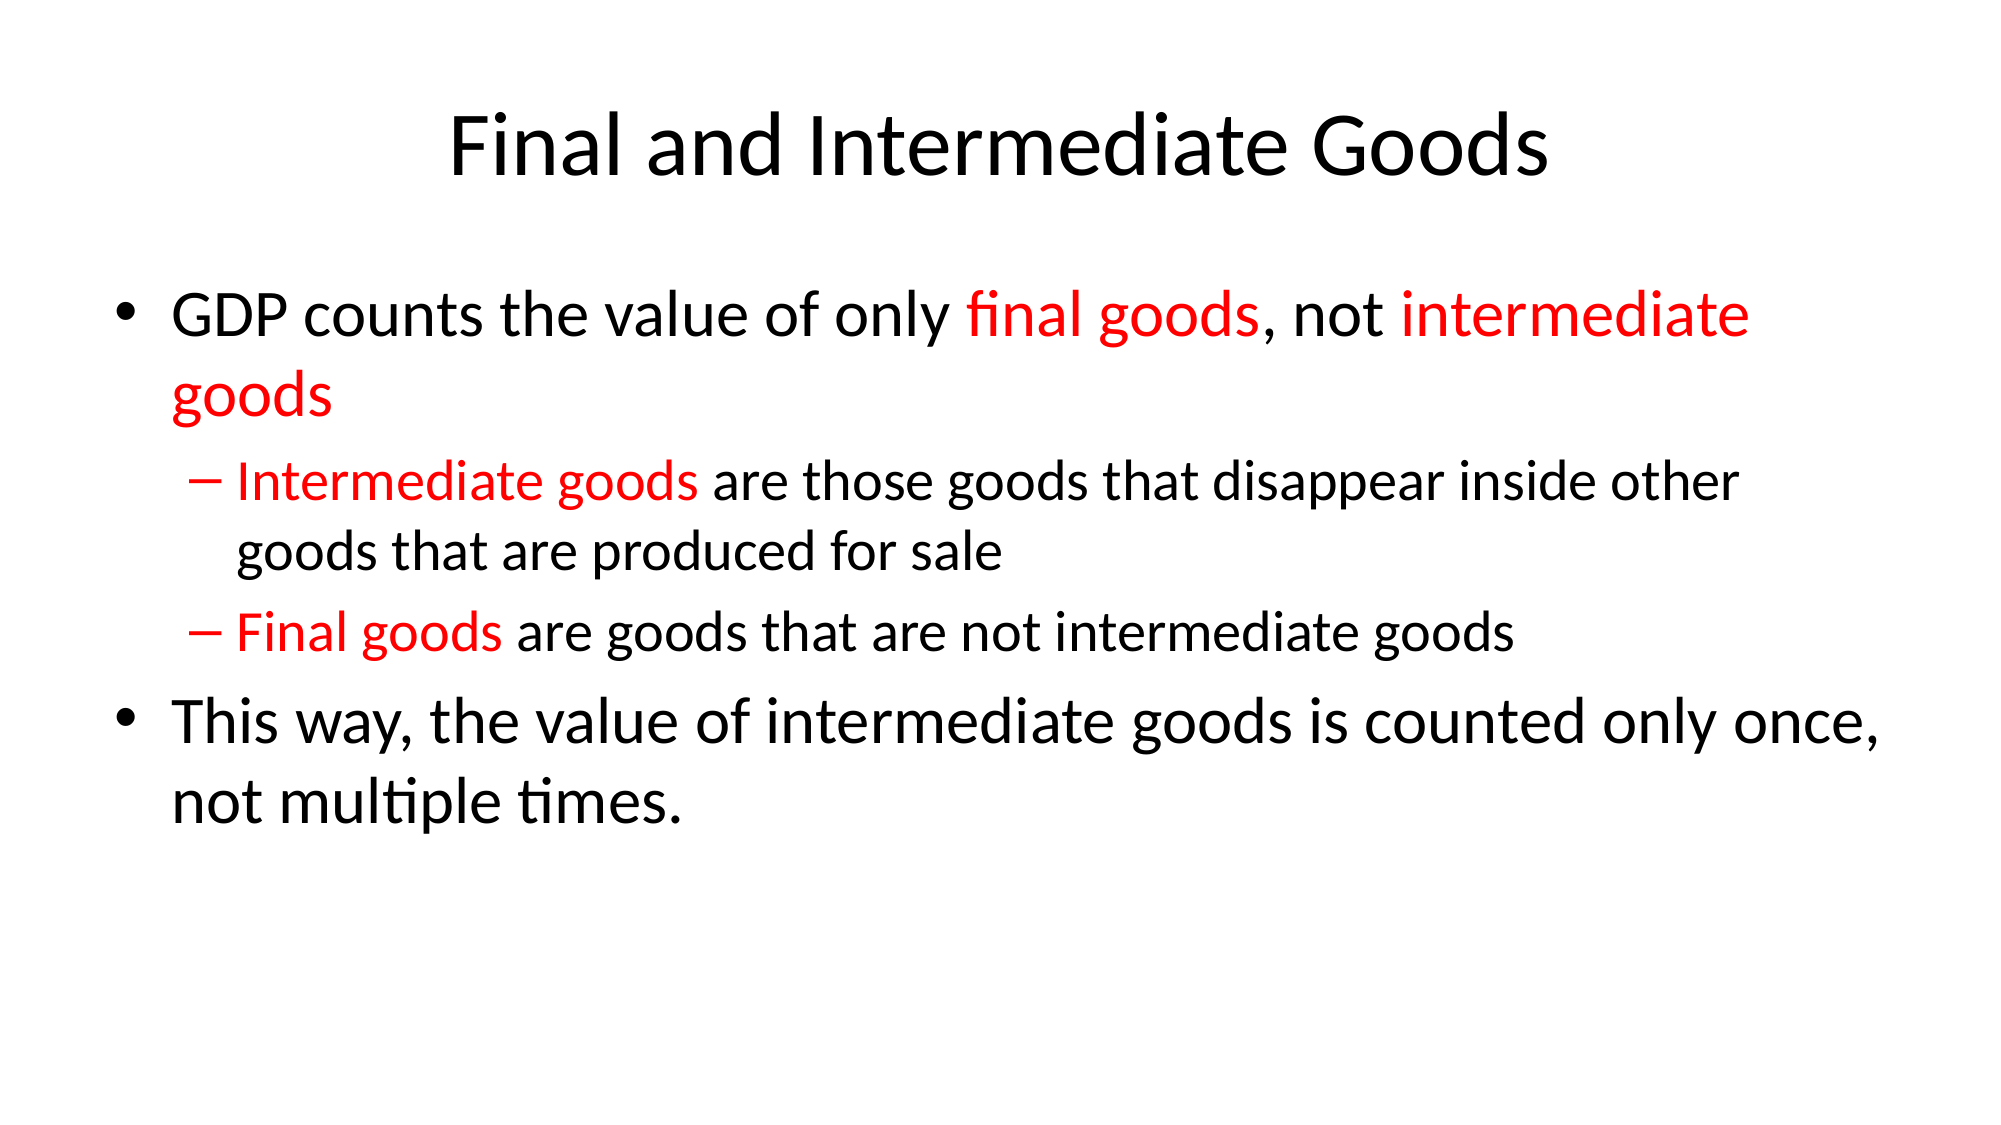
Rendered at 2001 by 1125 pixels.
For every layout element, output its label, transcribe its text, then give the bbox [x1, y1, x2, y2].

list GDP counts the value of only final goods, not intermediate goods Intermediate goods are those goods that disappear inside other goods that are produced for sale Final goods are goods that are not intermediate goods This way, the value of intermediate goods is counted only once, not multiple times. [99, 262, 1900, 1005]
title Final and Intermediate Goods [99, 45, 1900, 233]
